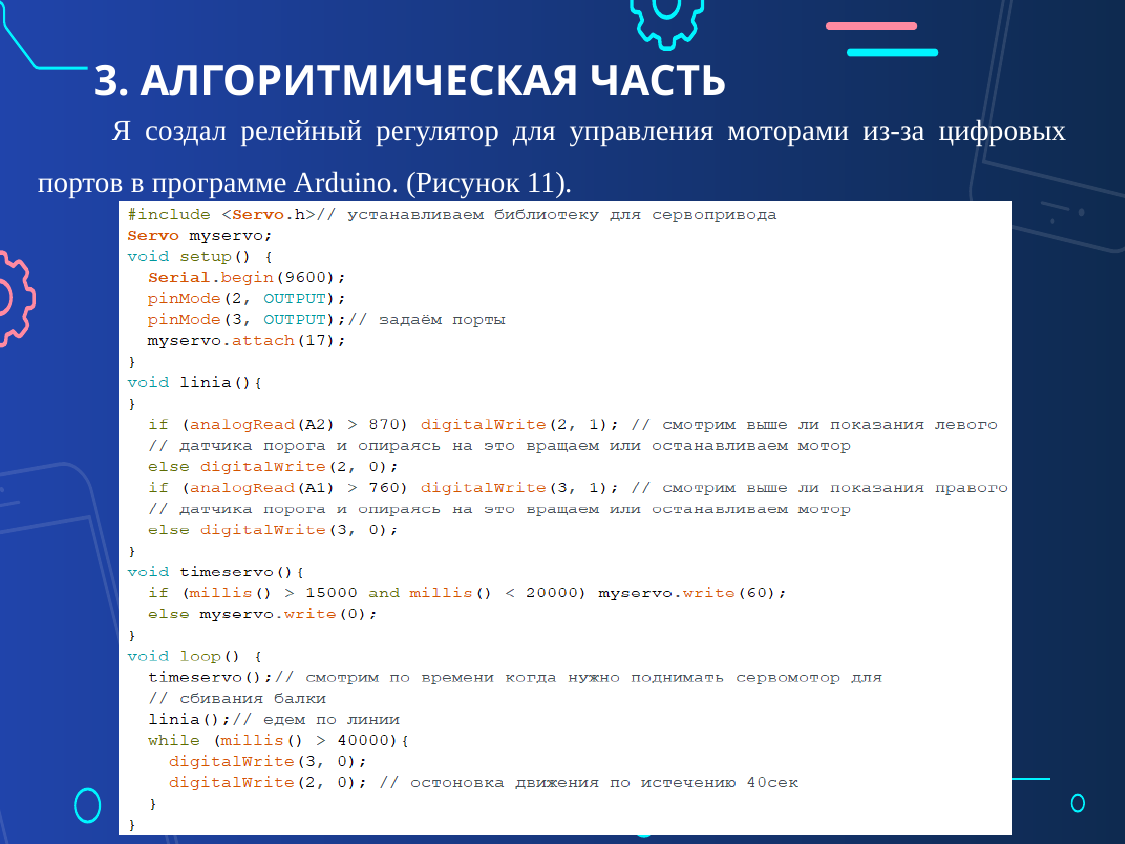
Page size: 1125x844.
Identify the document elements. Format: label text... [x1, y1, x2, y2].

title 3. АЛГОРИТМИЧЕСКАЯ ЧАСТЬ [78, 39, 1027, 86]
picture [119, 201, 1012, 835]
text_box Я создал релейный регулятор для управления моторами из-за цифровых портов в программе Arduino. (Рисунок 11). [23, 86, 1083, 206]
